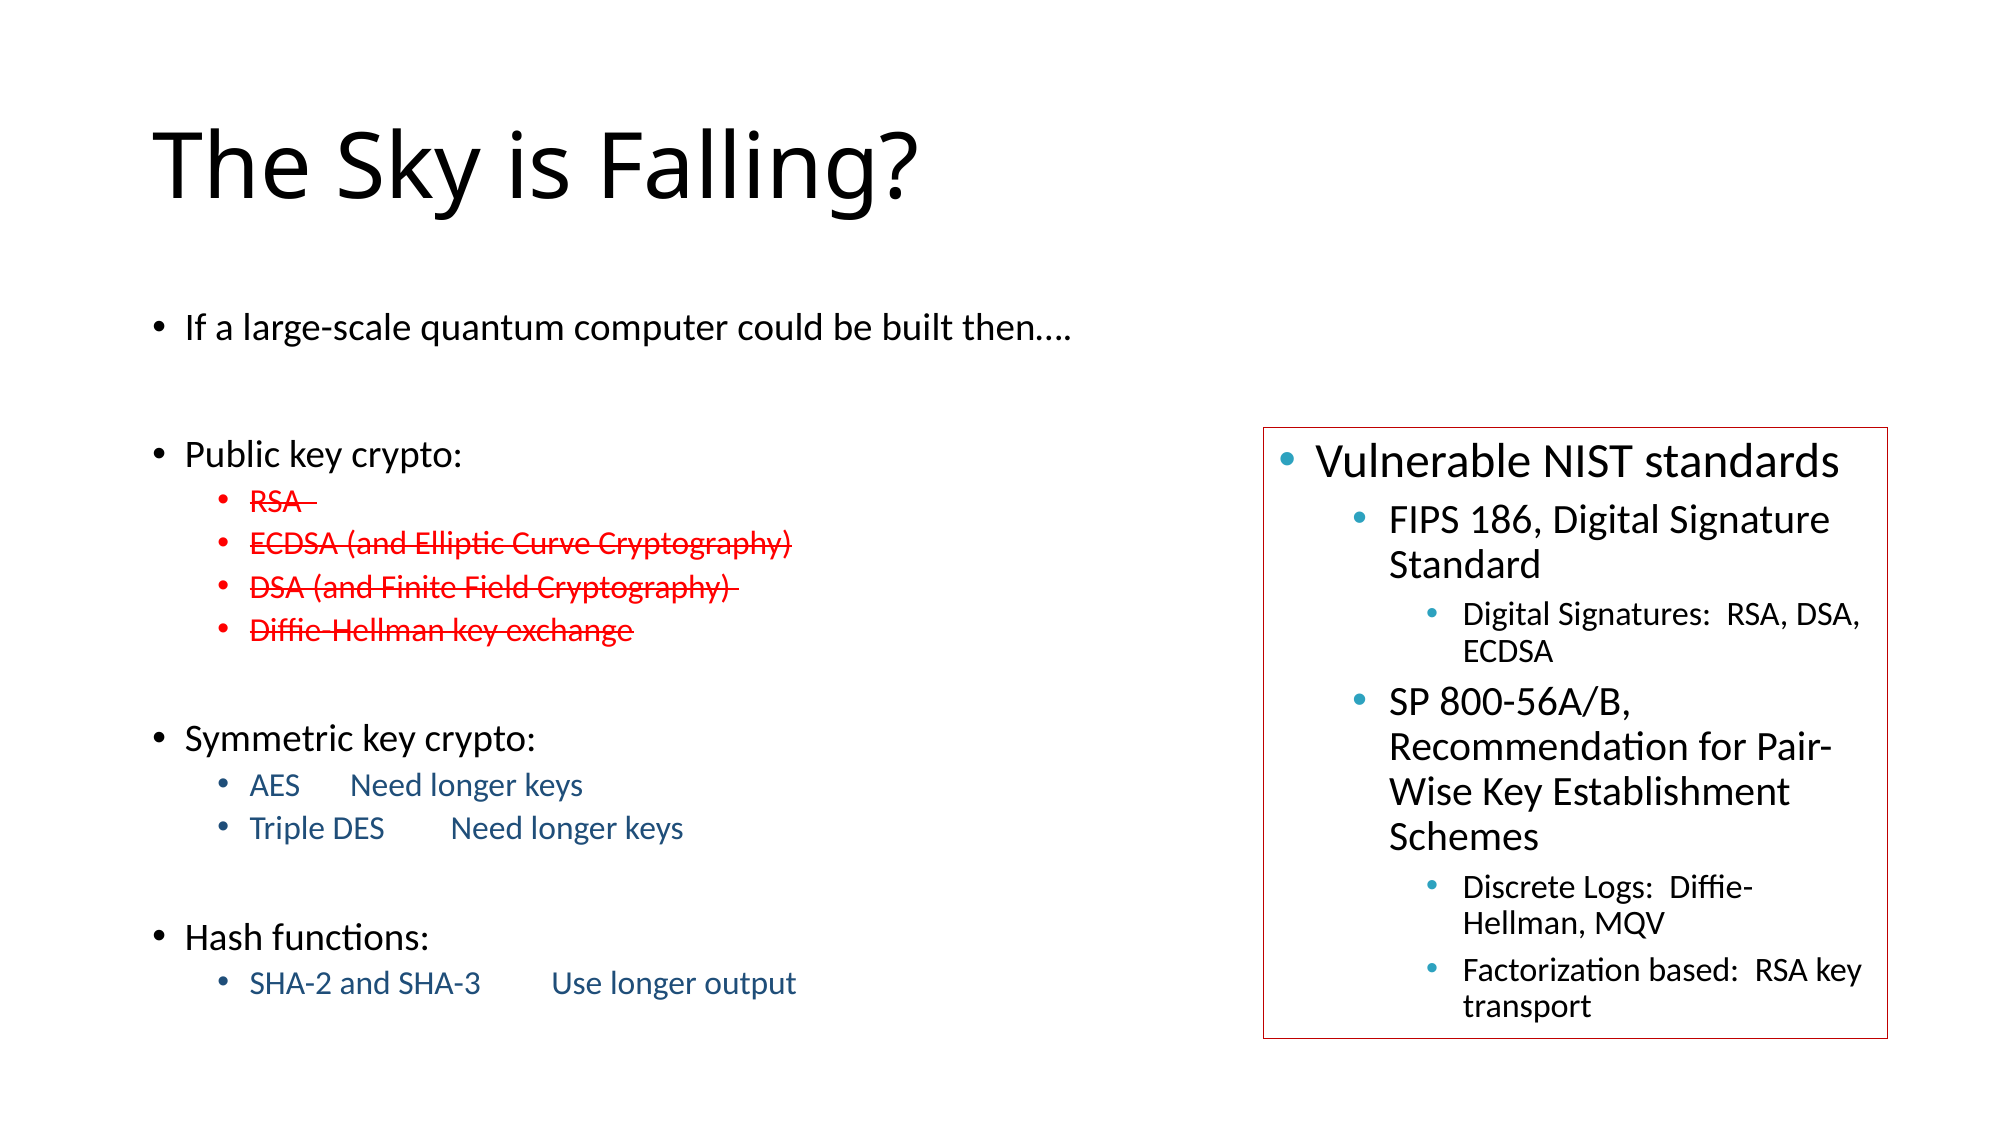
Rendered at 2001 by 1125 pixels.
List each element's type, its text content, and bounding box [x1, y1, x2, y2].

list If a large-scale quantum computer could be built then…. Public key crypto: RSA ECDSA (and Elliptic Curve Cryptography) DSA (and Finite Field Cryptography) Diffie-Hellman key exchange Symmetric key crypto: AES Need longer keys Triple DES Need longer keys Hash functions: SHA-2 and SHA-3 Use longer output [137, 299, 1863, 1014]
title The Sky is Falling? [137, 59, 1863, 278]
text_box Vulnerable NIST standards FIPS 186, Digital Signature Standard Digital Signatures: RSA, DSA, ECDSA SP 800-56A/B, Recommendation for Pair-Wise Key Establishment Schemes Discrete Logs: Diffie-Hellman, MQV Factorization based: RSA key transport [1263, 427, 1888, 1039]
